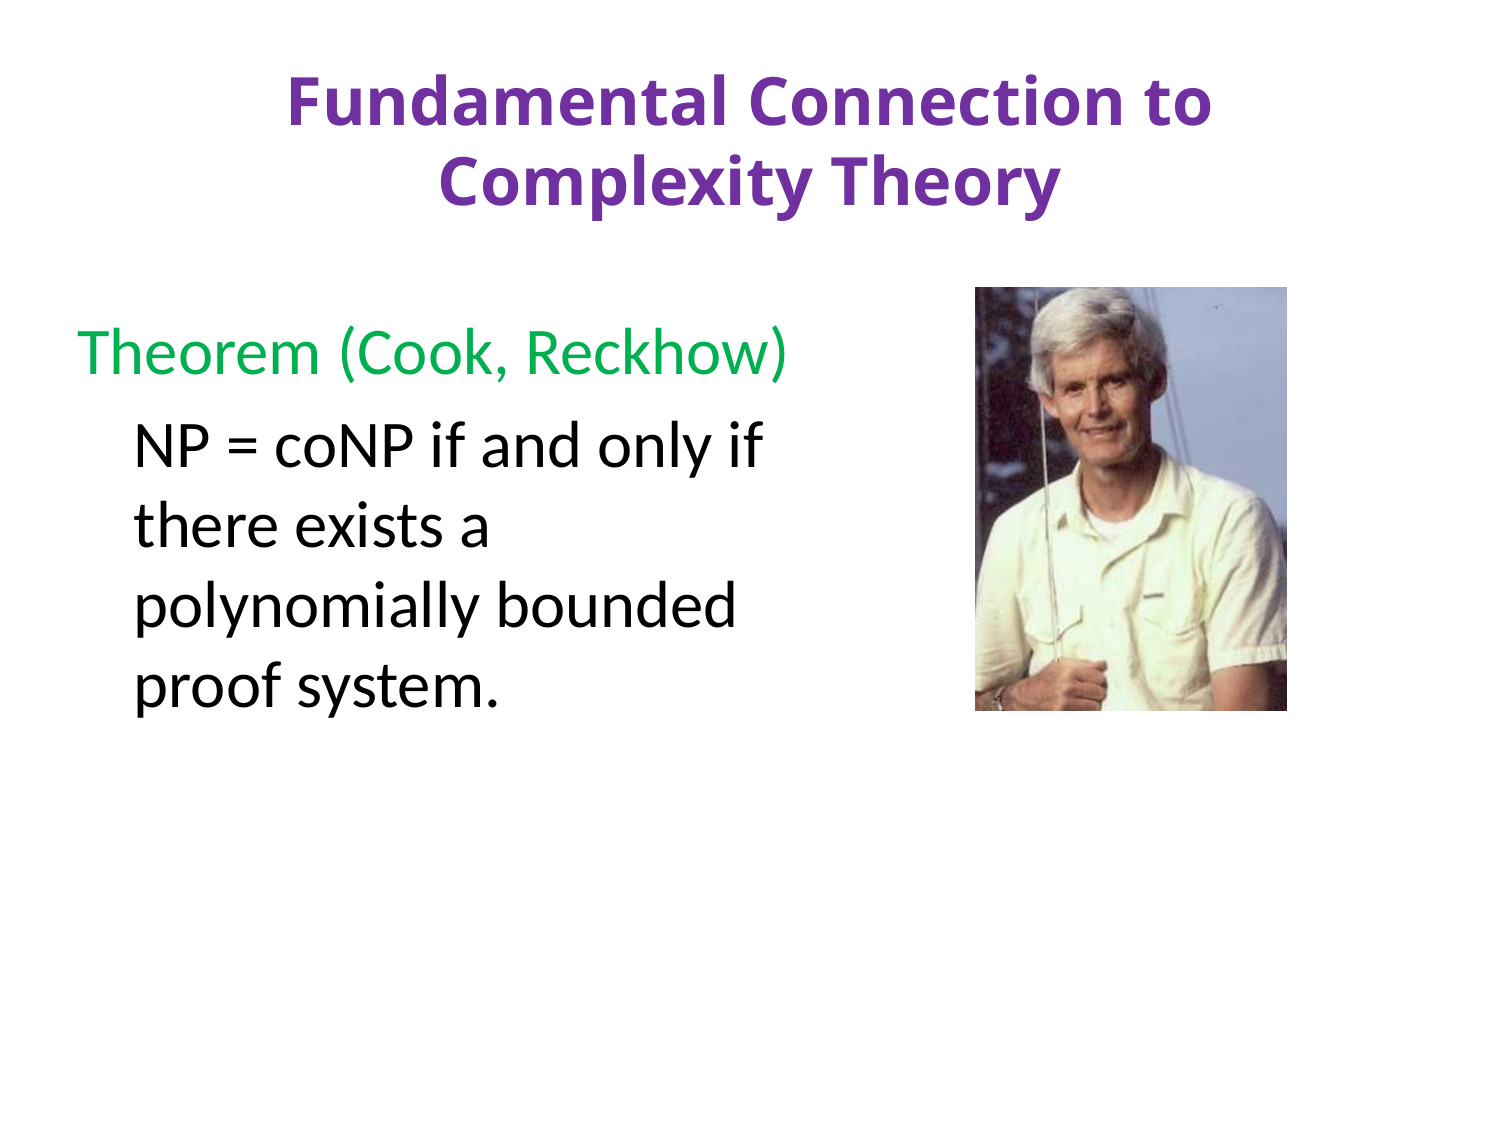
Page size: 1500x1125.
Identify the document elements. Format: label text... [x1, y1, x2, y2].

picture [974, 287, 1287, 711]
title Fundamental Connection to Complexity Theory [75, 45, 1425, 233]
list Theorem (Cook, Reckhow) NP = coNP if and only if there exists a polynomially bounded proof system. [62, 299, 850, 1005]
